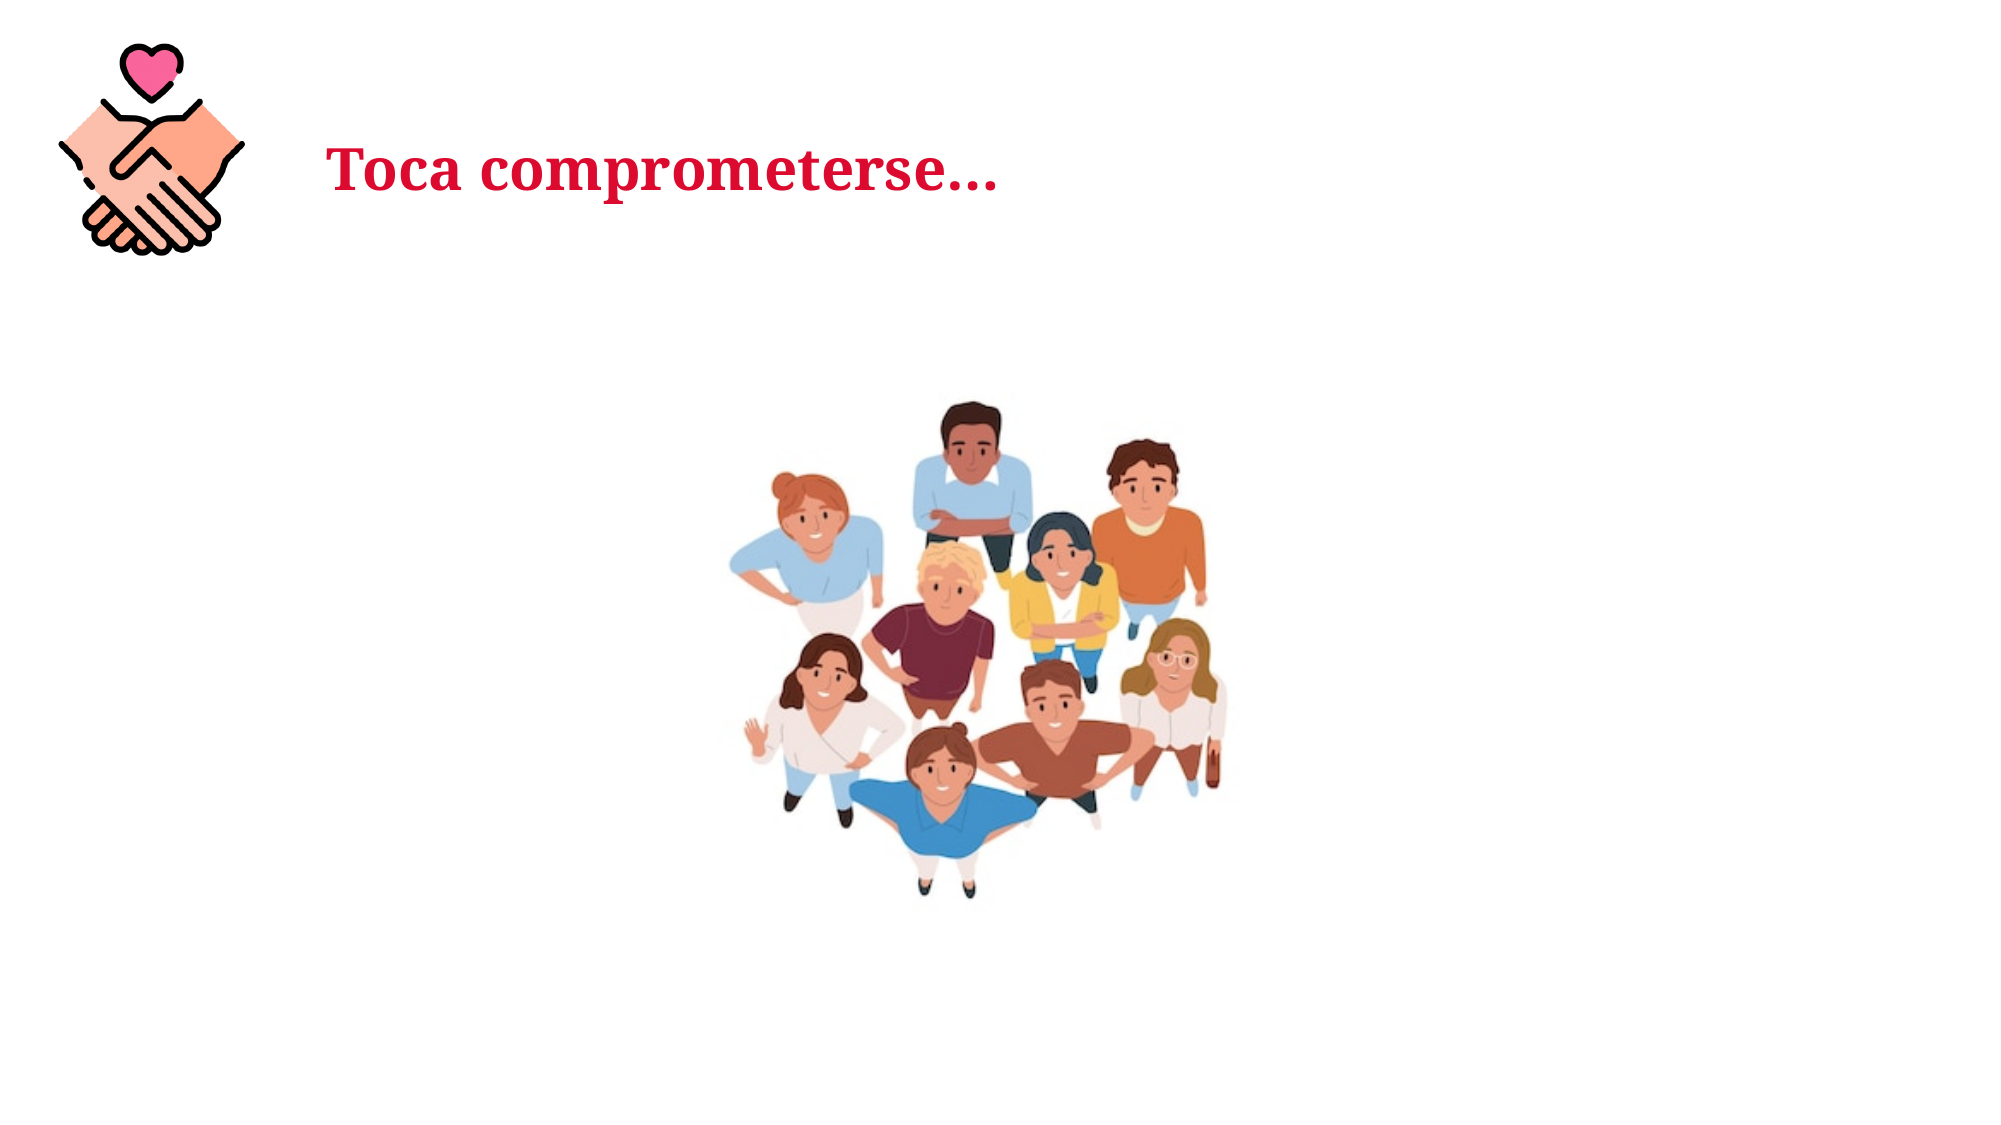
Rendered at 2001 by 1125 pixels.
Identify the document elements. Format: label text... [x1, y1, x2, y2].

text_box Toca comprometerse… [311, 125, 1015, 210]
picture [693, 366, 1271, 943]
picture [36, 34, 267, 265]
